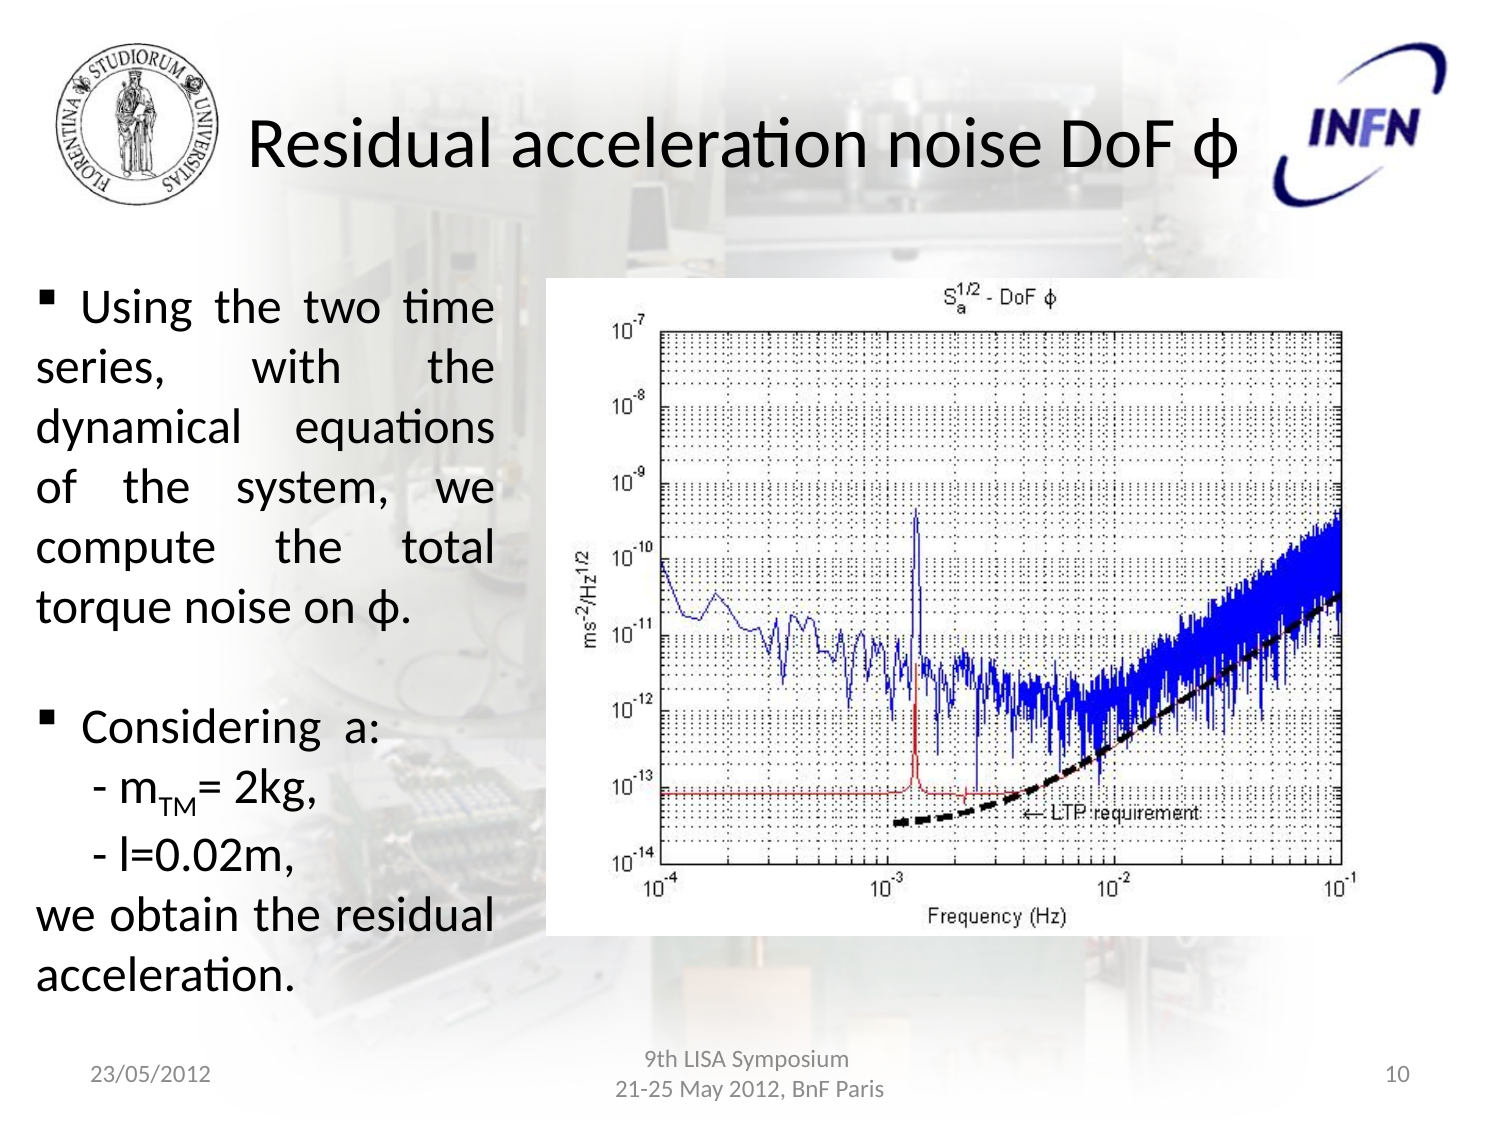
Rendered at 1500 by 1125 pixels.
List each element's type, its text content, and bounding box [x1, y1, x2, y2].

picture [54, 0, 1449, 1125]
text_box Using the two time series, with the dynamical equations of the system, we compute the total torque noise on ϕ. Considering a: - mTM= 2kg, - l=0.02m, we obtain the residual acceleration. [29, 267, 189, 988]
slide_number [75, 1042, 189, 1103]
slide_number 10 [1326, 1042, 1425, 1103]
